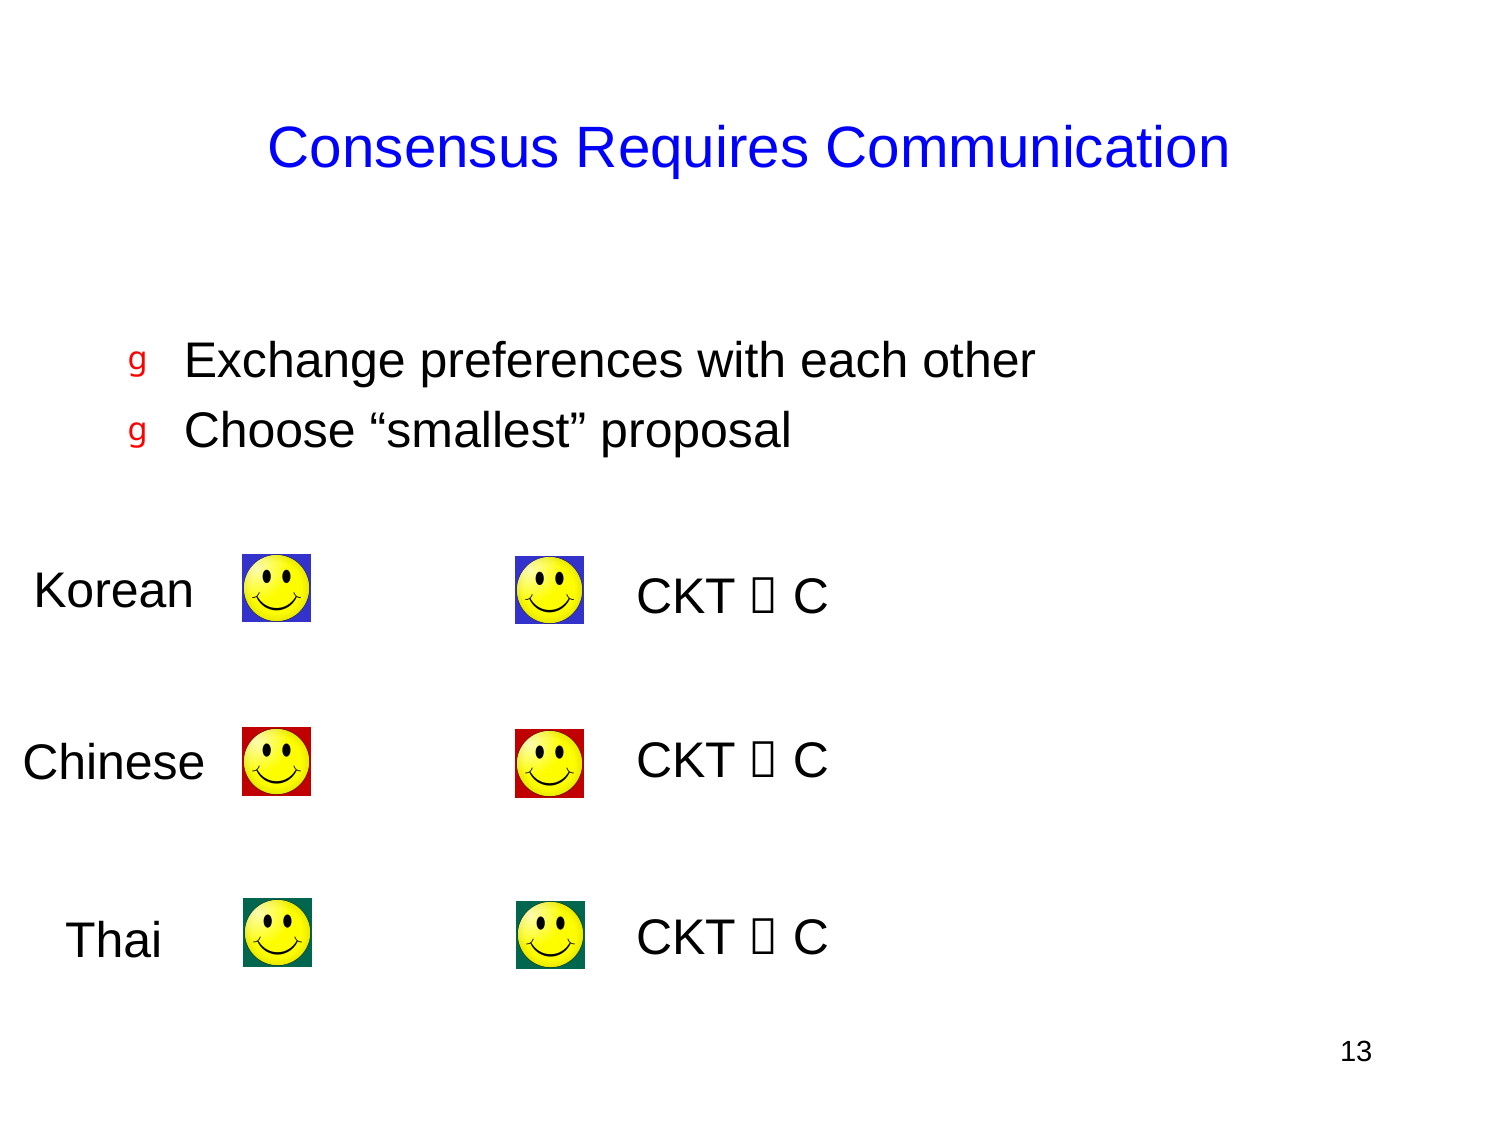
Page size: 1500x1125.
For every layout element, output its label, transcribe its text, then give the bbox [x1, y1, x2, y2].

text_box Korean [18, 550, 112, 625]
text_box Chinese [7, 721, 112, 797]
picture [241, 726, 312, 797]
picture [514, 555, 584, 625]
picture [243, 898, 313, 968]
picture [514, 729, 584, 799]
title Consensus Requires Communication [112, 49, 1388, 238]
picture [516, 900, 586, 970]
text_box CKT  C [621, 720, 844, 795]
picture [241, 553, 312, 623]
text_box Thai [50, 900, 112, 976]
slide_number 13 [1074, 1024, 1388, 1101]
list Exchange preferences with each other Choose “smallest” proposal [112, 249, 1388, 1001]
text_box CKT  C [621, 896, 844, 972]
